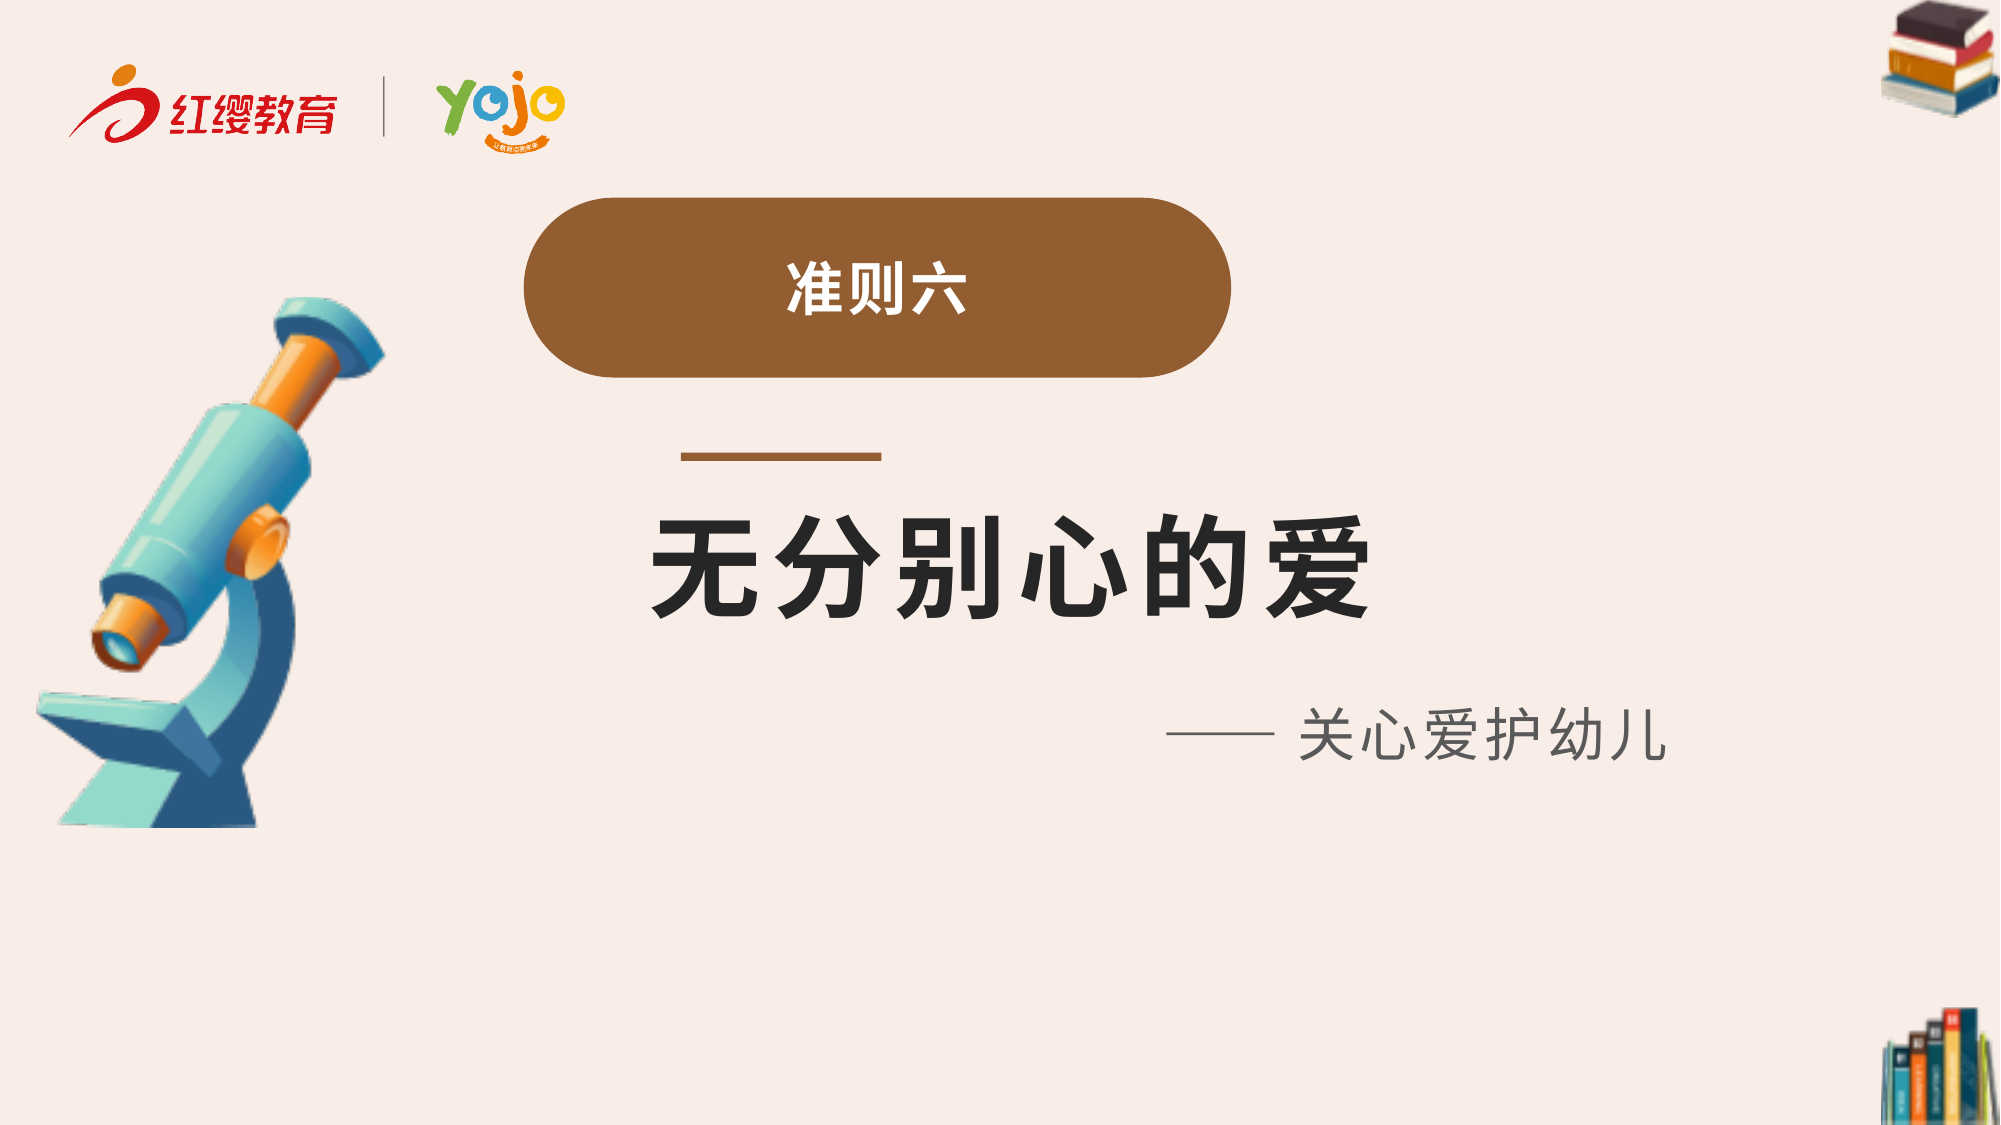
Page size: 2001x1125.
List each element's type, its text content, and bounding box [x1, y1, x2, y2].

picture [1881, 0, 2000, 118]
text_box [680, 452, 882, 462]
text_box 准则六 [522, 196, 1233, 379]
subtitle ——关心爱护幼儿 [956, 697, 1668, 779]
picture [35, 297, 388, 828]
picture [69, 64, 565, 154]
picture [1881, 1006, 2000, 1125]
title 无分别心的爱 [648, 493, 1774, 632]
